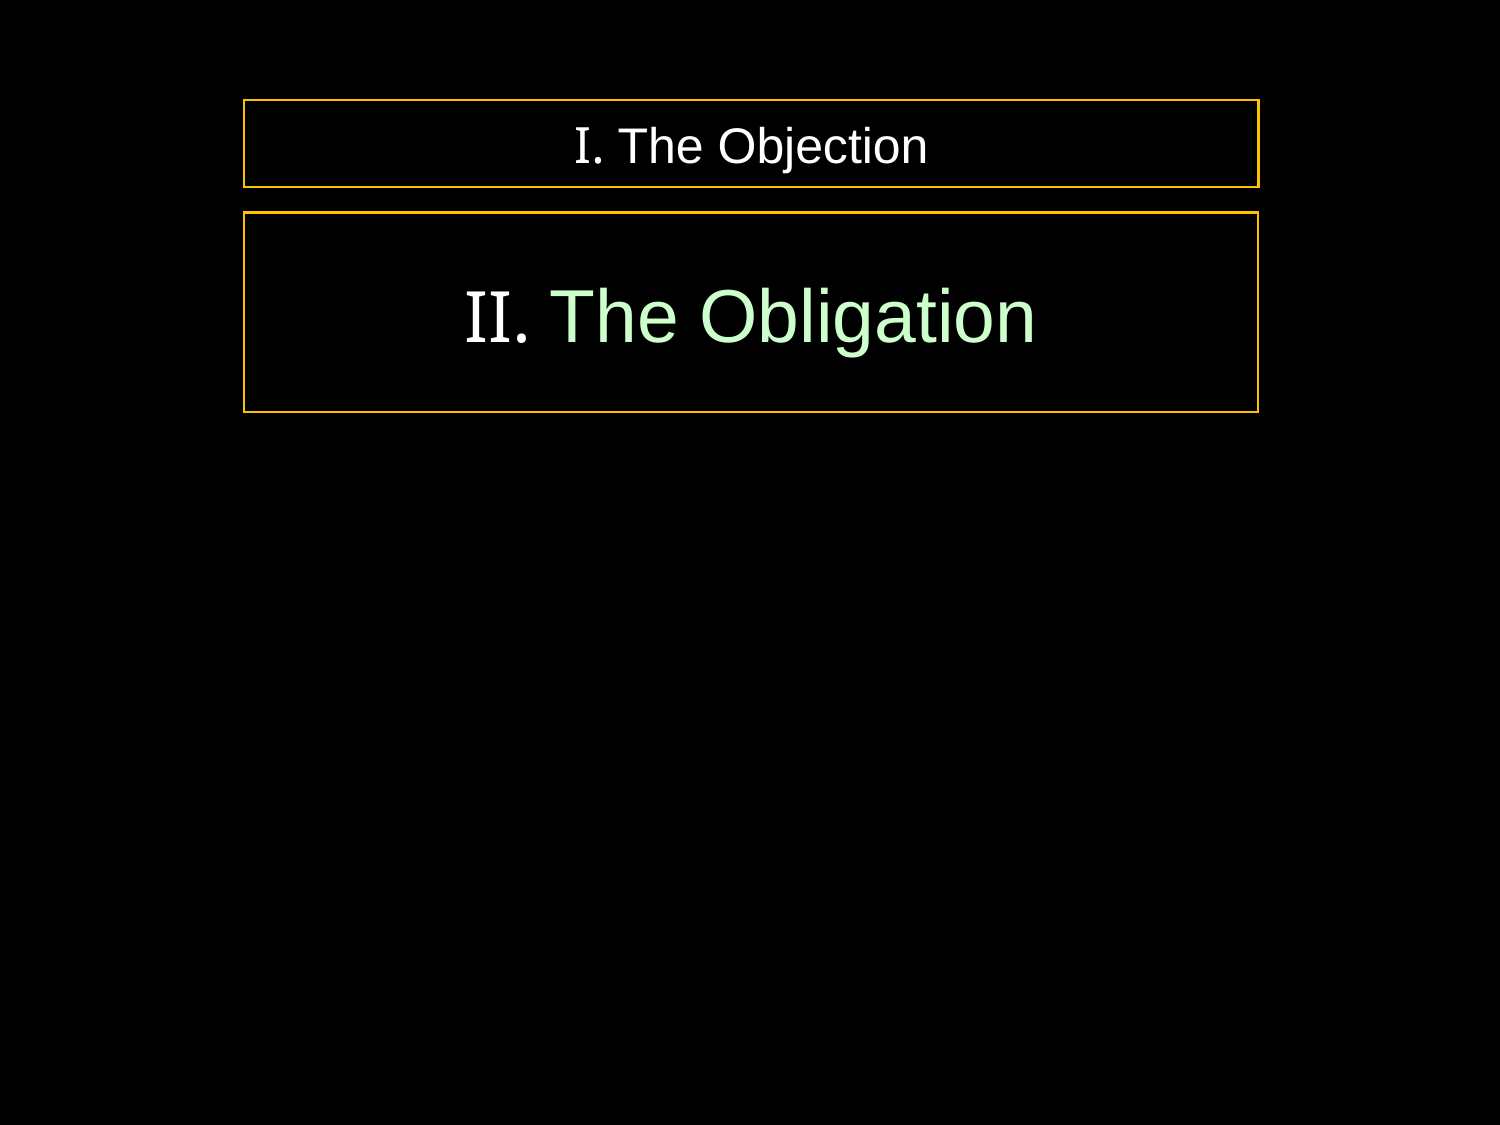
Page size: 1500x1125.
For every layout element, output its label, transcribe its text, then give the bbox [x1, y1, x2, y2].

text_box I. The Objection [243, 99, 1260, 188]
text_box II. The Obligation [243, 211, 1259, 413]
